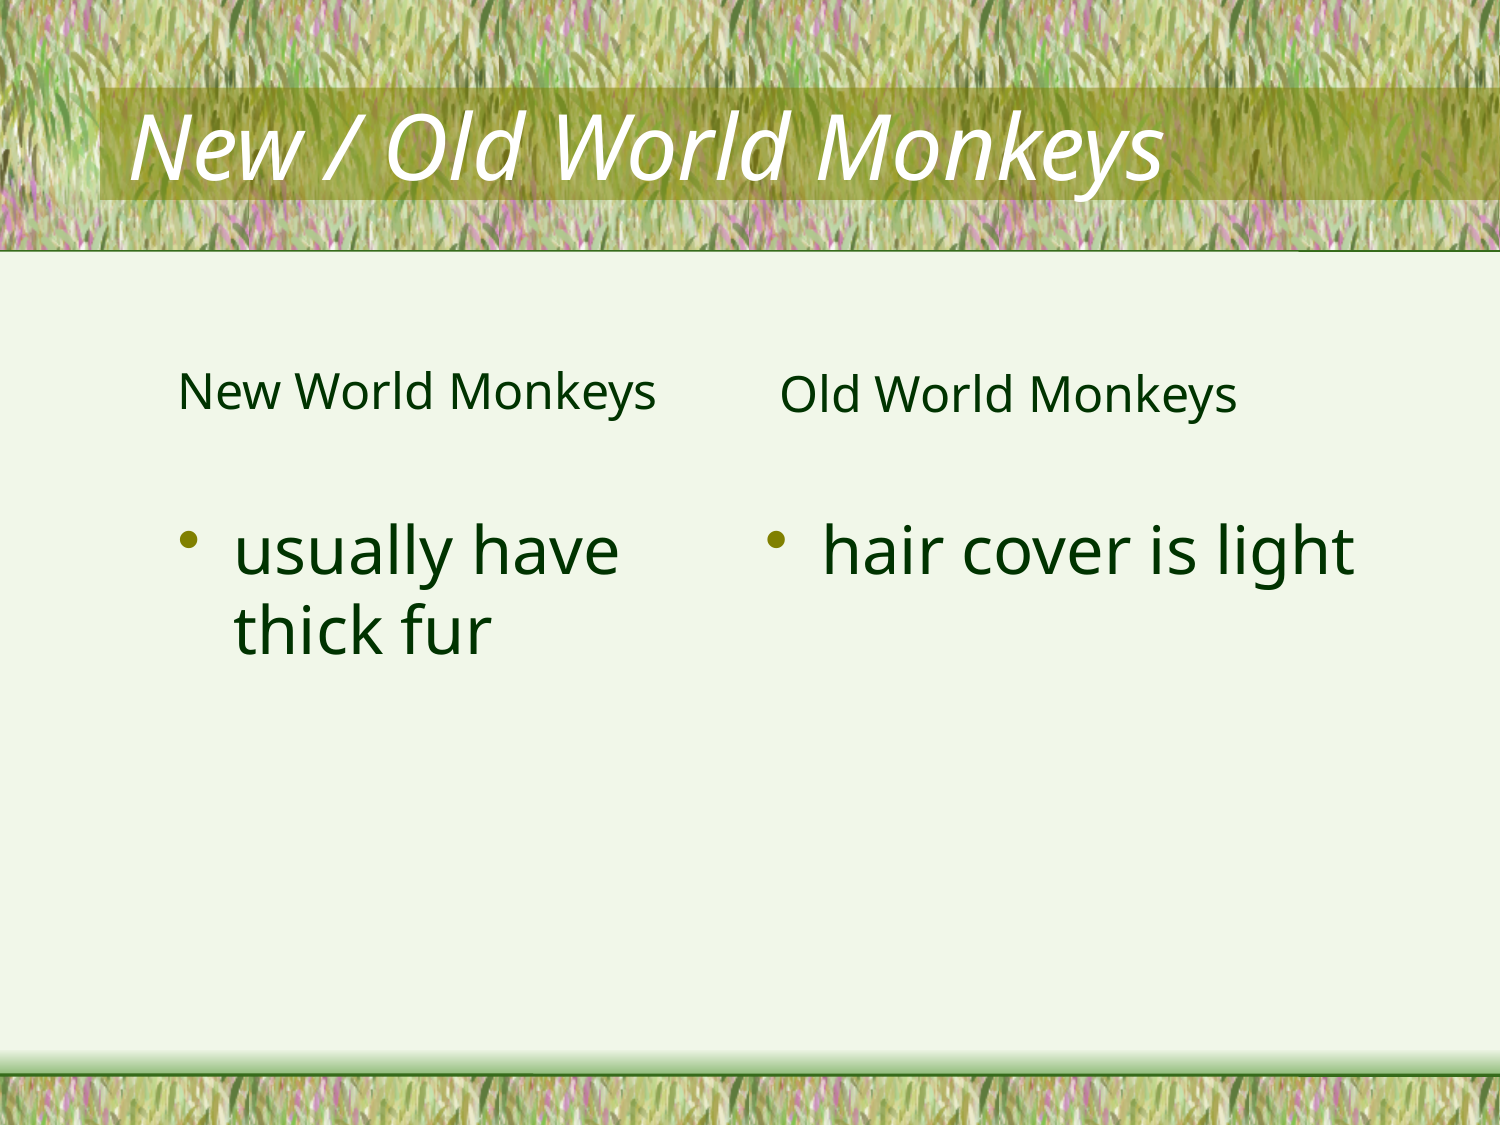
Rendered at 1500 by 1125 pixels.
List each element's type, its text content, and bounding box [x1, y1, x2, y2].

text_box New World Monkeys [162, 352, 700, 427]
title New / Old World Monkeys [112, 49, 1388, 238]
picture [688, 1077, 749, 1125]
picture [1376, 1077, 1500, 1125]
picture [0, 0, 1500, 250]
text_box Old World Monkeys [764, 354, 1254, 430]
list usually have thick fur [162, 499, 688, 1125]
picture [0, 1077, 162, 1125]
list hair cover is light [749, 499, 1376, 1125]
